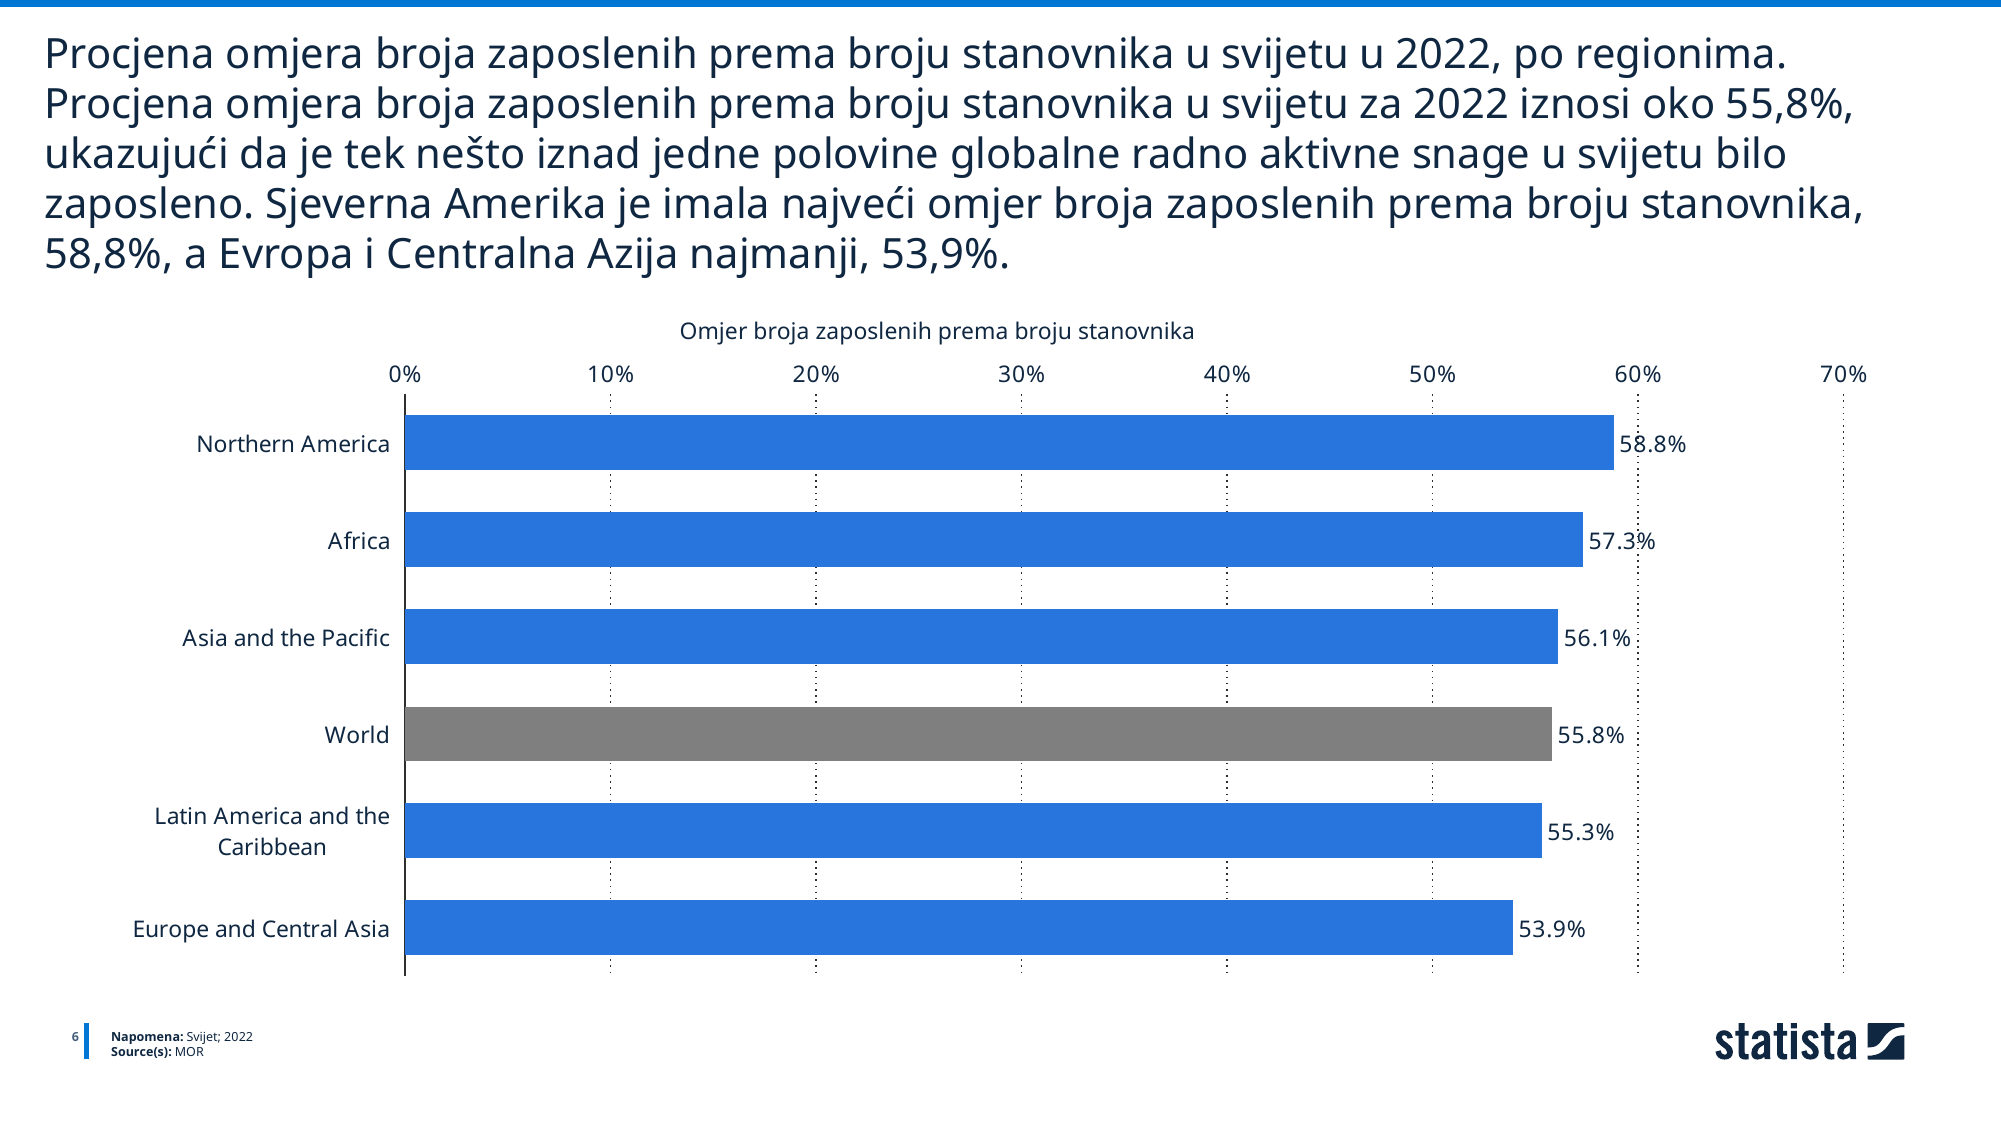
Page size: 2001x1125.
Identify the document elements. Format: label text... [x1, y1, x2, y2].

text_box Procjena omjera broja zaposlenih prema broju stanovnika u svijetu u 2022, po regionima. Procjena omjera broja zaposlenih prema broju stanovnika u svijetu za 2022 iznosi oko 55,8%, ukazujući da je tek nešto iznad jedne polovine globalne radno aktivne snage u svijetu bilo zaposleno. Sjeverna Amerika je imala najveći omjer broja zaposlenih prema broju stanovnika, 58,8%, a Evropa i Centralna Azija najmanji, 53,9%. [29, 69, 1919, 286]
text_box [1713, 1021, 1907, 1062]
chart [96, 344, 1904, 990]
text_box 6 [0, 1020, 95, 1067]
text_box Omjer broja zaposlenih prema broju stanovnika [643, 308, 1238, 344]
text_box [144, 1019, 1464, 1067]
text_box [0, 0, 2000, 9]
text_box Napomena: Svijet; 2022 Source(s): MOR [95, 1020, 1668, 1109]
